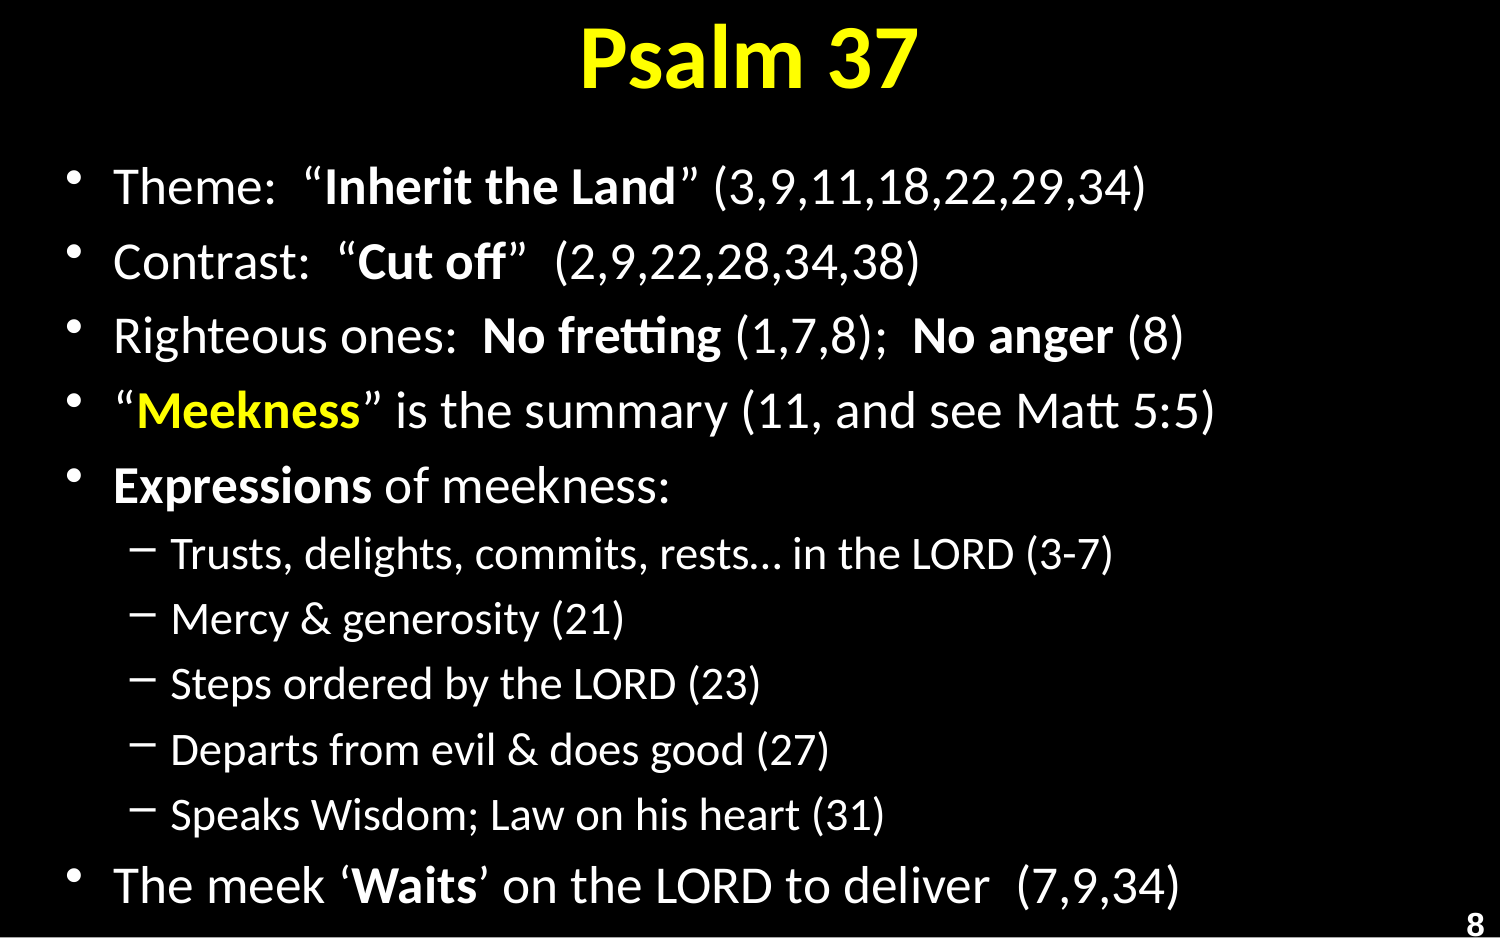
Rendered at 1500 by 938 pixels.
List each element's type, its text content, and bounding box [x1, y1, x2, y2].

list Theme: “Inherit the Land” (3,9,11,18,22,29,34) Contrast: “Cut off” (2,9,22,28,34,38) Righteous ones: No fretting (1,7,8); No anger (8) “Meekness” is the summary (11, and see Matt 5:5) Expressions of meekness: Trusts, delights, commits, rests… in the LORD (3-7) Mercy & generosity (21) Steps ordered by the LORD (23) Departs from evil & does good (27) Speaks Wisdom; Law on his heart (31) The meek ‘Waits’ on the LORD to deliver (7,9,34) [50, 143, 1475, 927]
slide_number 8 [1425, 895, 1500, 938]
title Psalm 37 [112, 10, 1388, 94]
